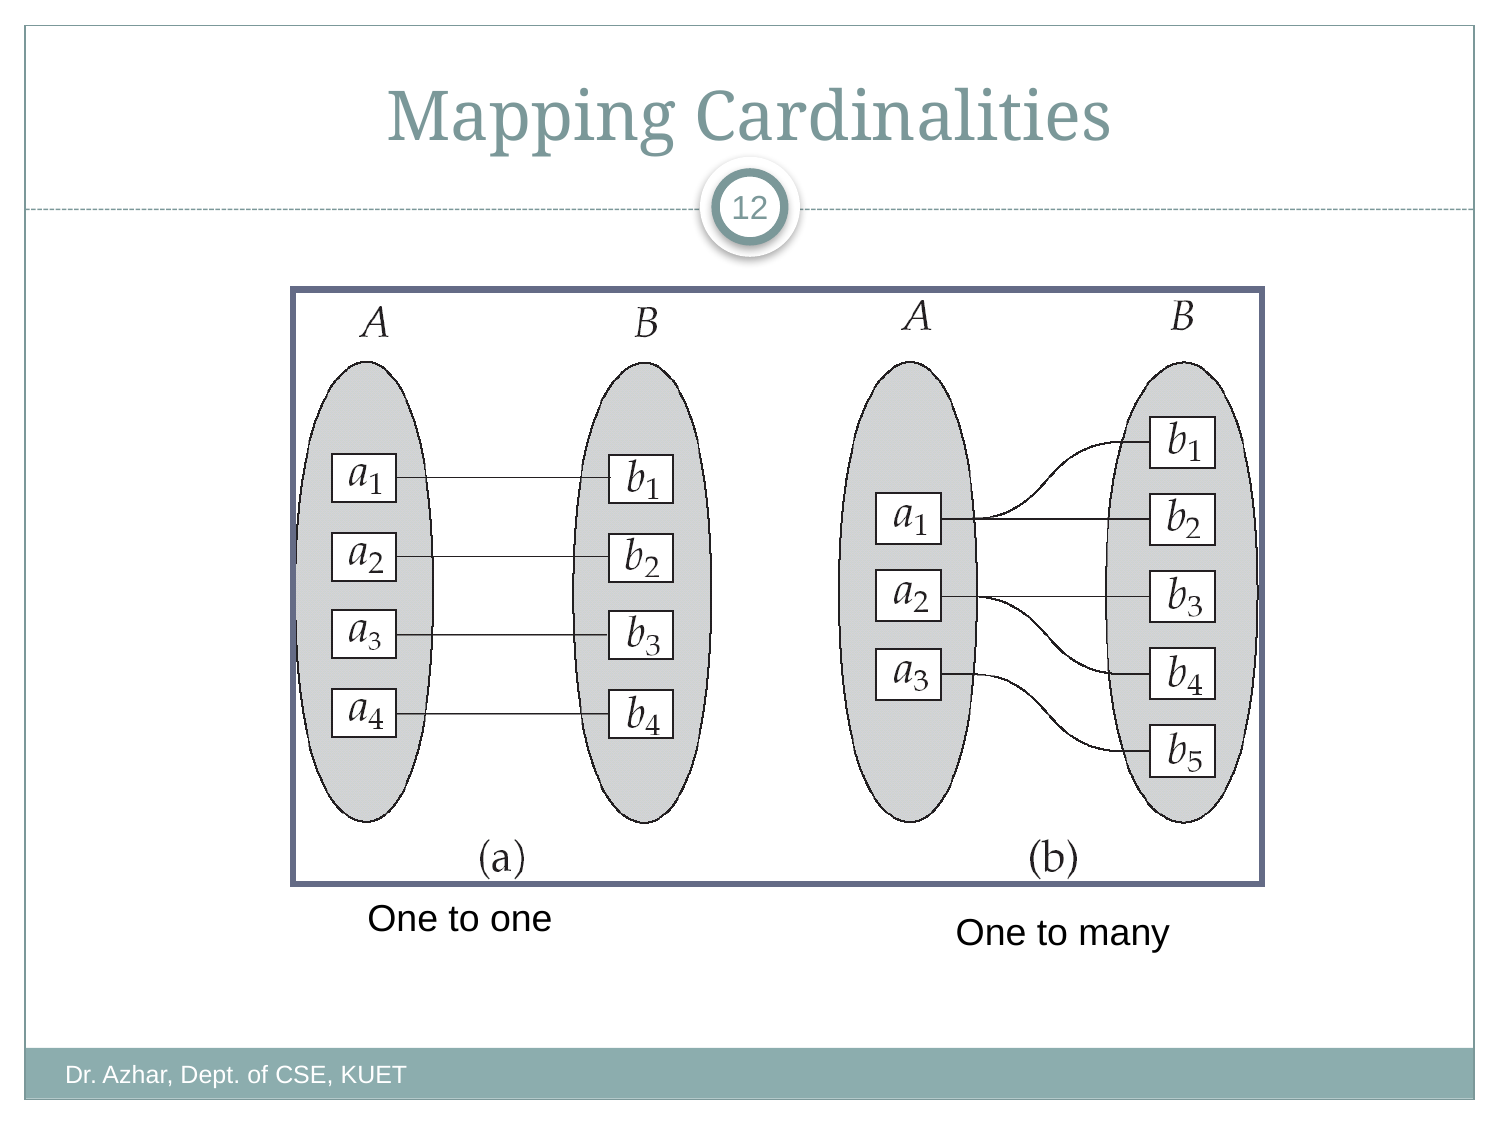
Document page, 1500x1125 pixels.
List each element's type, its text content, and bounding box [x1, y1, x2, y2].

slide_number 12 [712, 170, 788, 243]
text_box One to many [940, 900, 1185, 961]
text_box One to one [343, 892, 576, 947]
title Mapping Cardinalities [49, 37, 1450, 163]
picture [295, 292, 1260, 882]
footer Dr. Azhar, Dept. of CSE, KUET [50, 1051, 638, 1112]
